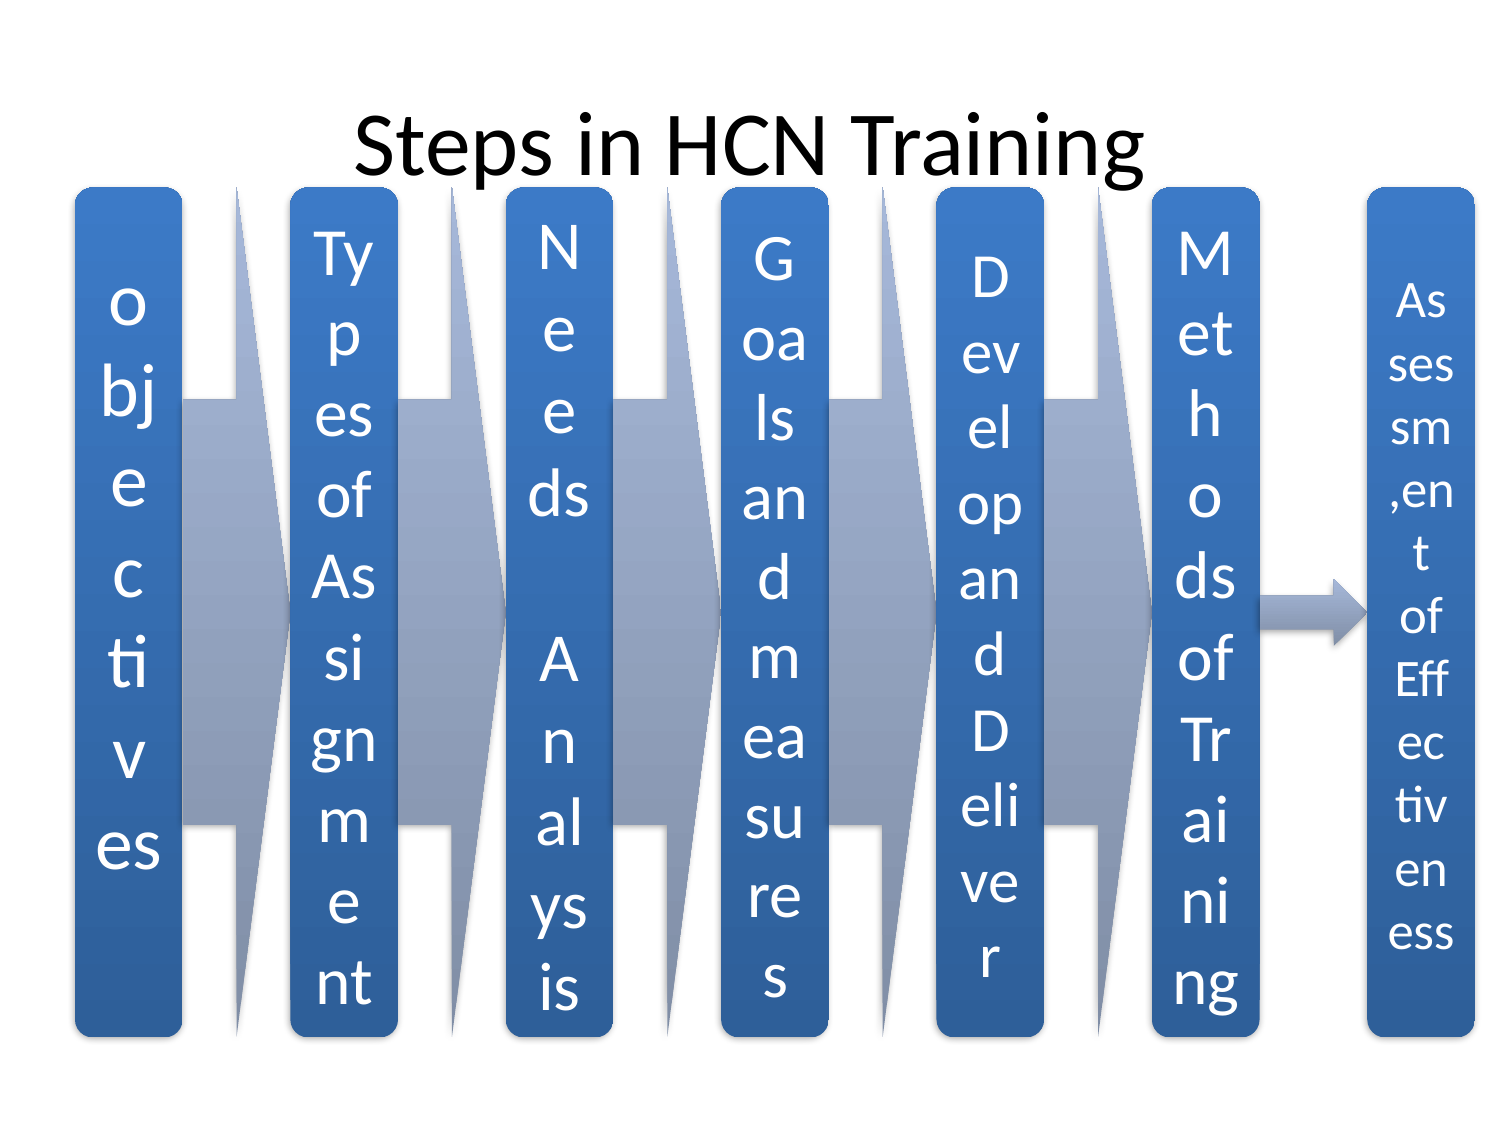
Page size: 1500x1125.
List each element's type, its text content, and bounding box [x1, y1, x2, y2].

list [74, 187, 1476, 1038]
title Steps in HCN Training [75, 45, 1425, 186]
